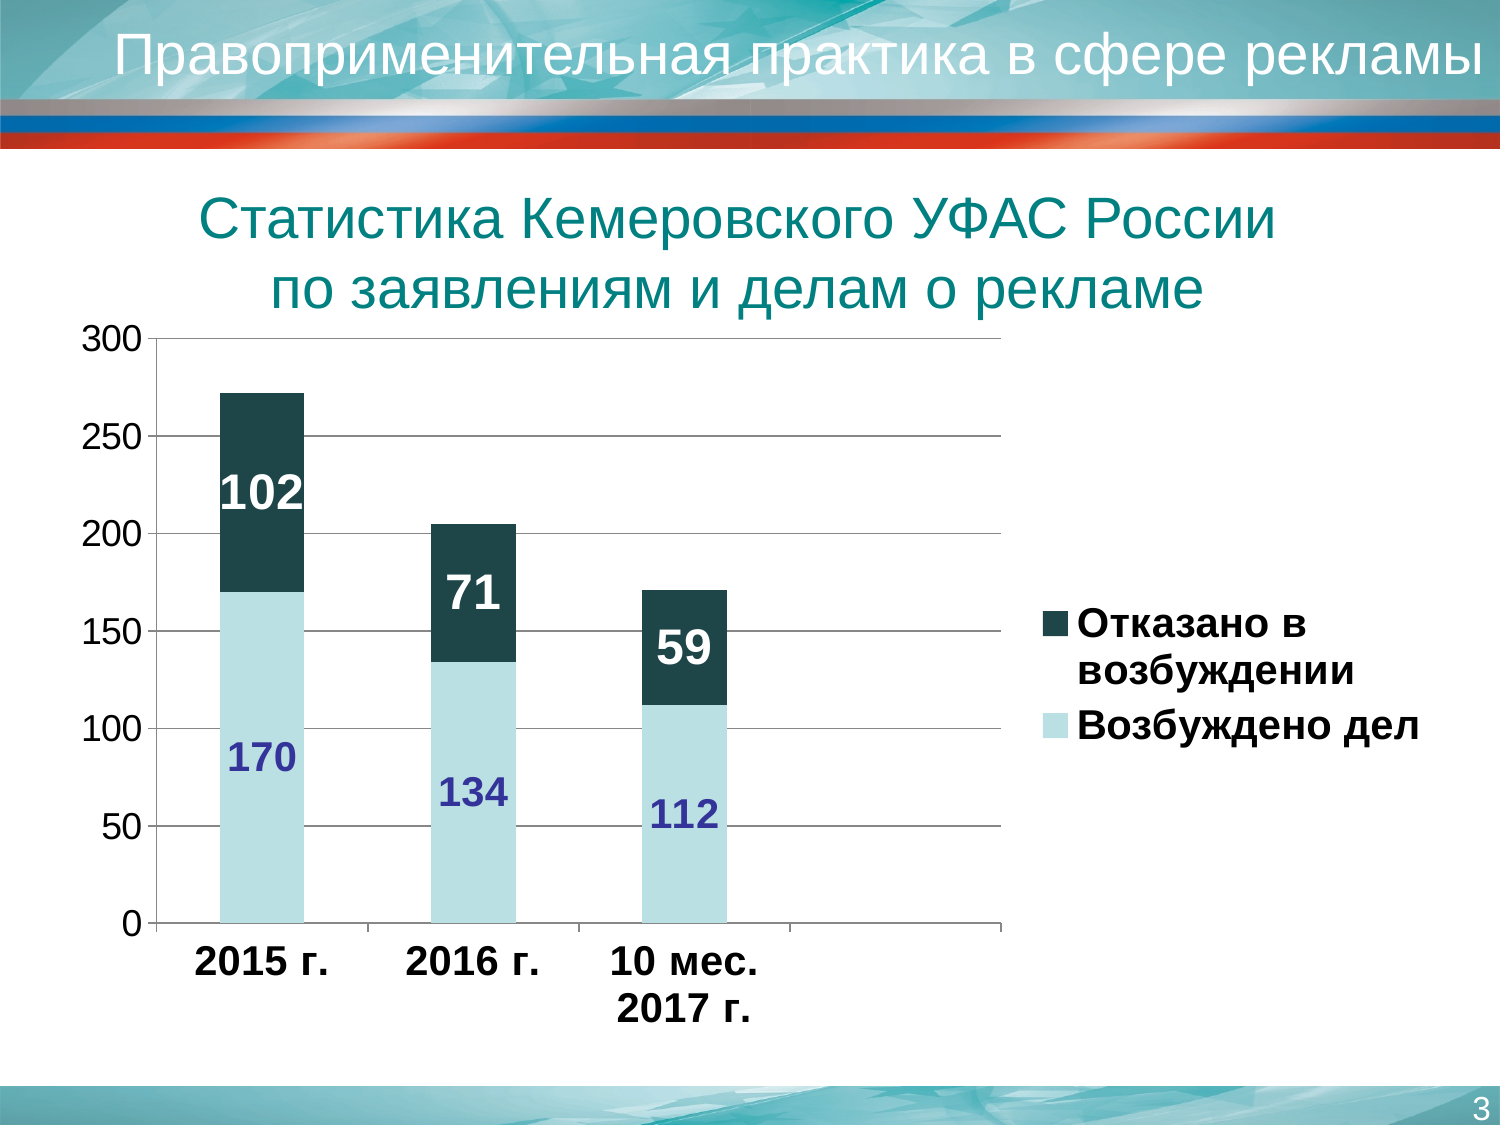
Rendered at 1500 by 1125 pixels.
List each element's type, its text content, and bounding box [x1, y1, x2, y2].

slide_number 3 [1155, 1079, 1500, 1125]
picture [0, 1086, 1155, 1125]
text_box Статистика Кемеровского УФАС России по заявлениям и делам о рекламе [159, 172, 1317, 301]
title Правоприменительная практика в сфере рекламы [41, 0, 1500, 103]
picture [0, 0, 1500, 149]
chart [52, 302, 1448, 1048]
